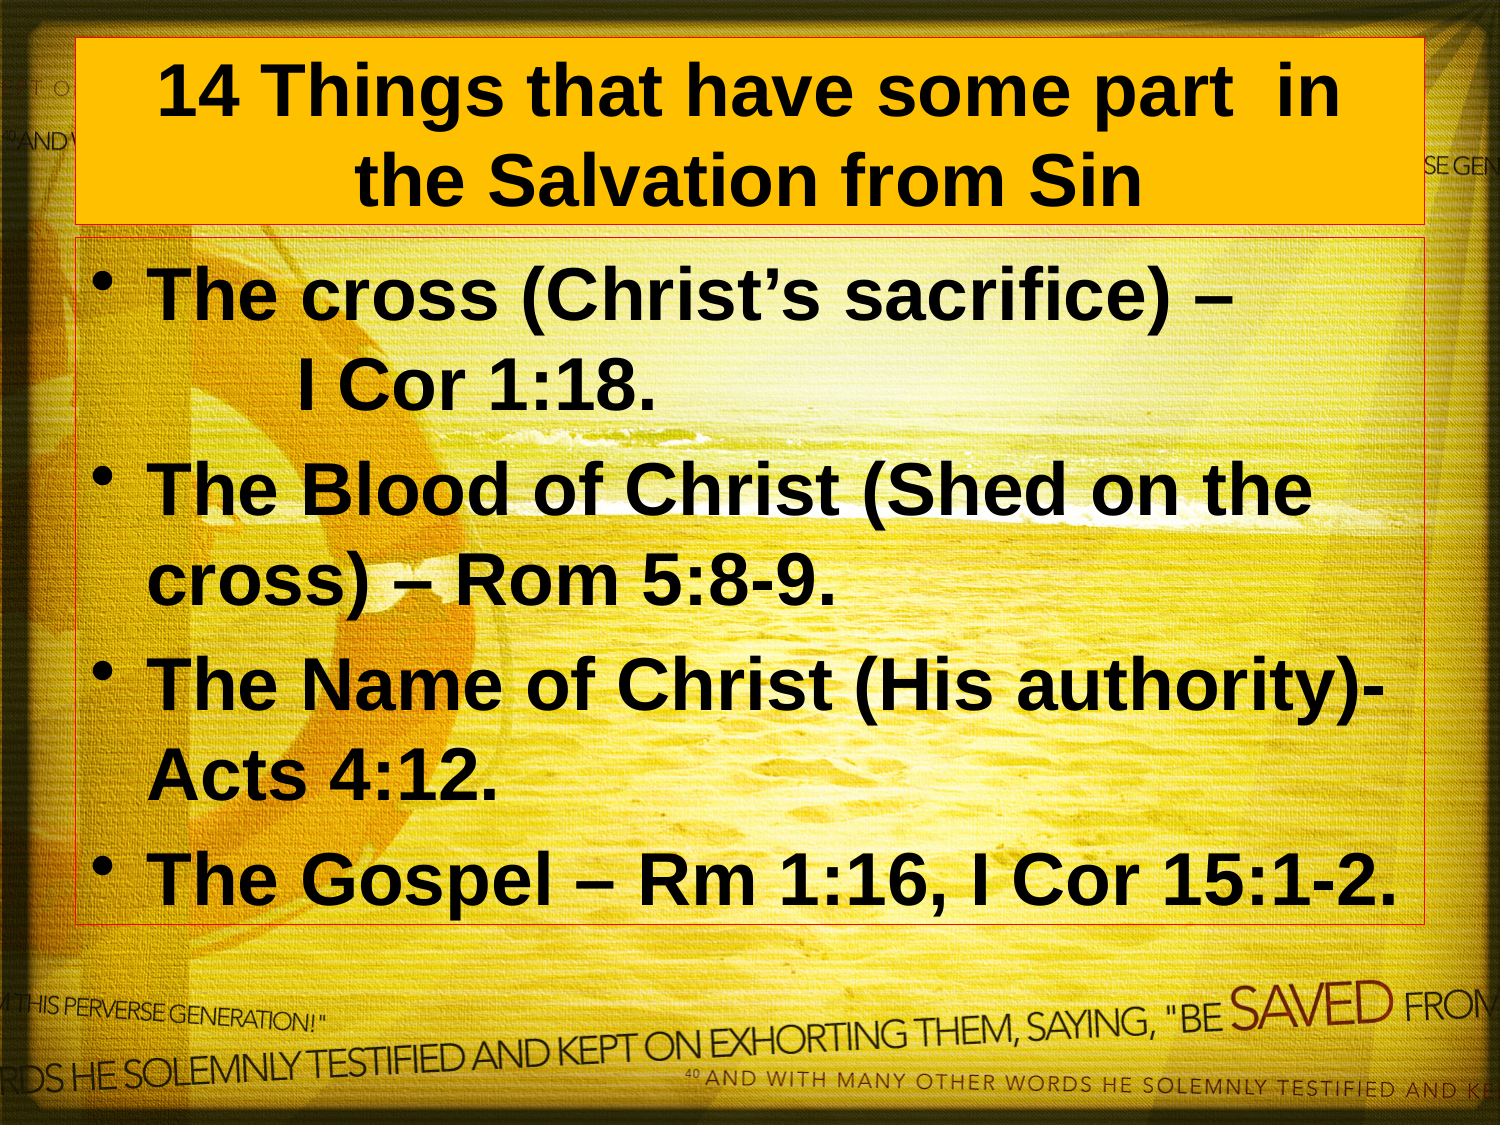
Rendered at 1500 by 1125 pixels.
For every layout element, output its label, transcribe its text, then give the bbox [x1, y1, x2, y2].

list The cross (Christ’s sacrifice) – I Cor 1:18. The Blood of Christ (Shed on the cross) – Rom 5:8-9. The Name of Christ (His authority)- Acts 4:12. The Gospel – Rm 1:16, I Cor 15:1-2. [75, 237, 1425, 925]
title 14 Things that have some part in the Salvation from Sin [75, 37, 1425, 225]
picture [0, 0, 1500, 1125]
